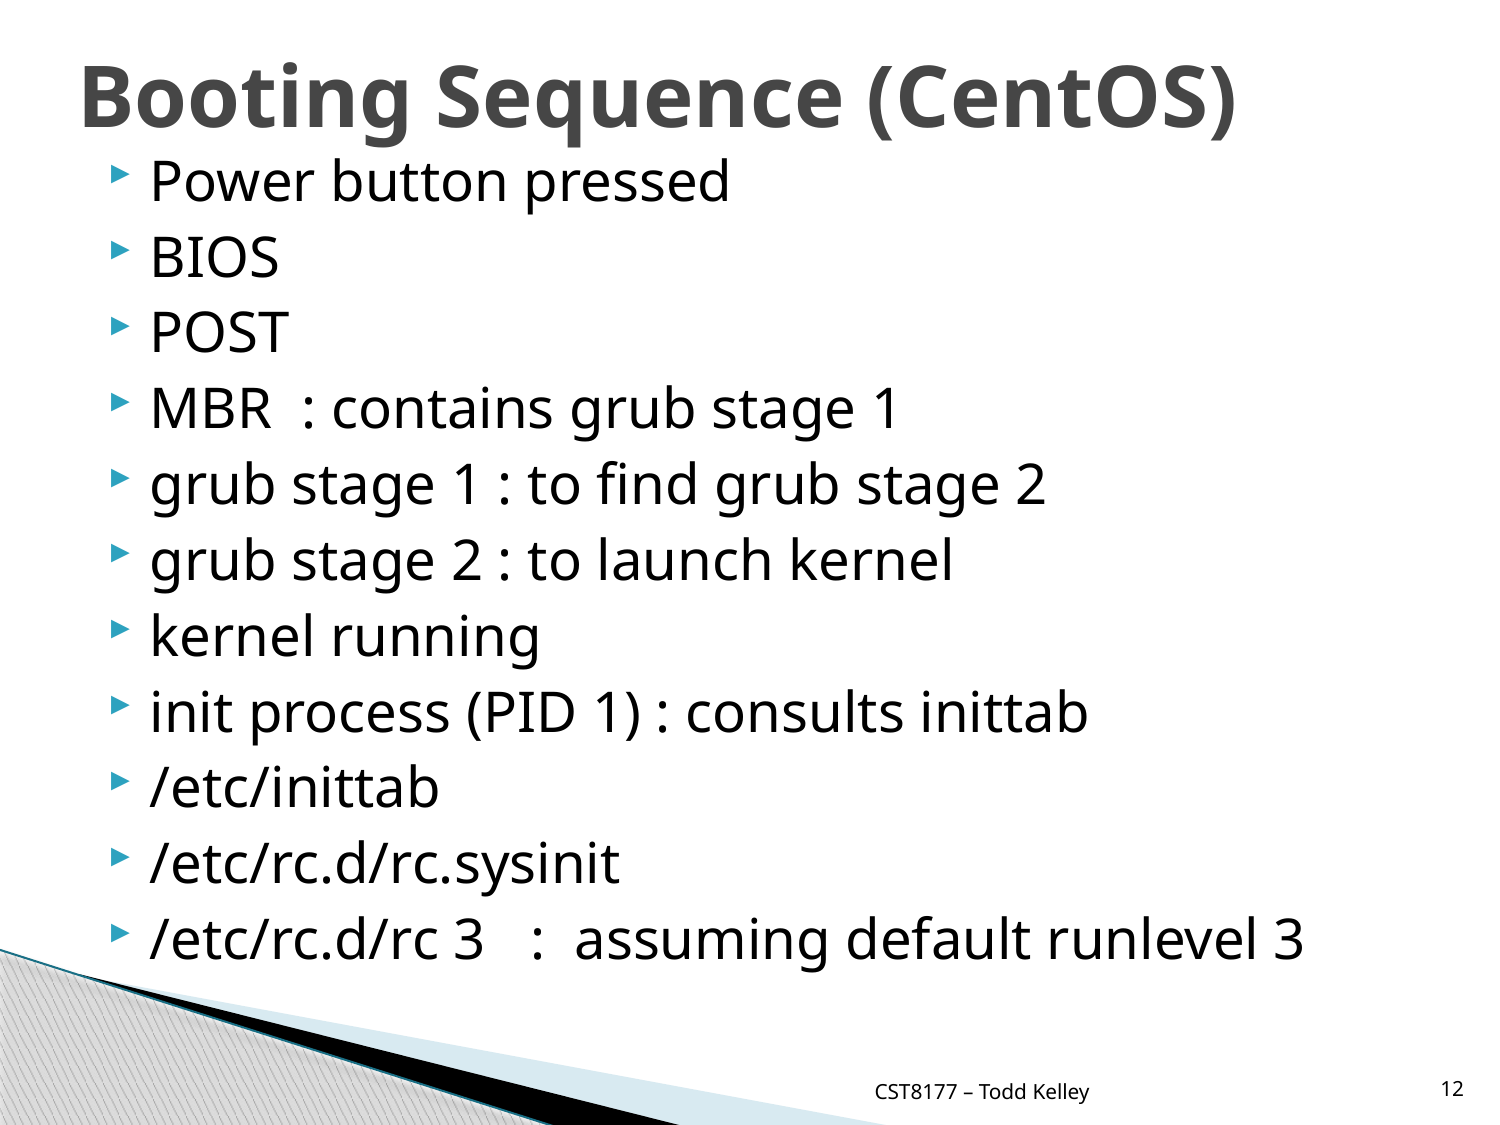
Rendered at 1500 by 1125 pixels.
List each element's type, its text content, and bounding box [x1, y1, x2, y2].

footer CST8177 – Todd Kelley [718, 1051, 1105, 1112]
title Booting Sequence (CentOS) [62, 0, 1413, 188]
slide_number 12 [1418, 1051, 1479, 1112]
list Power button pressed BIOS POST MBR : contains grub stage 1 grub stage 1 : to find grub stage 2 grub stage 2 : to launch kernel kernel running init process (PID 1) : consults inittab /etc/inittab /etc/rc.d/rc.sysinit /etc/rc.d/rc 3 : assuming default runlevel 3 [74, 137, 1426, 988]
